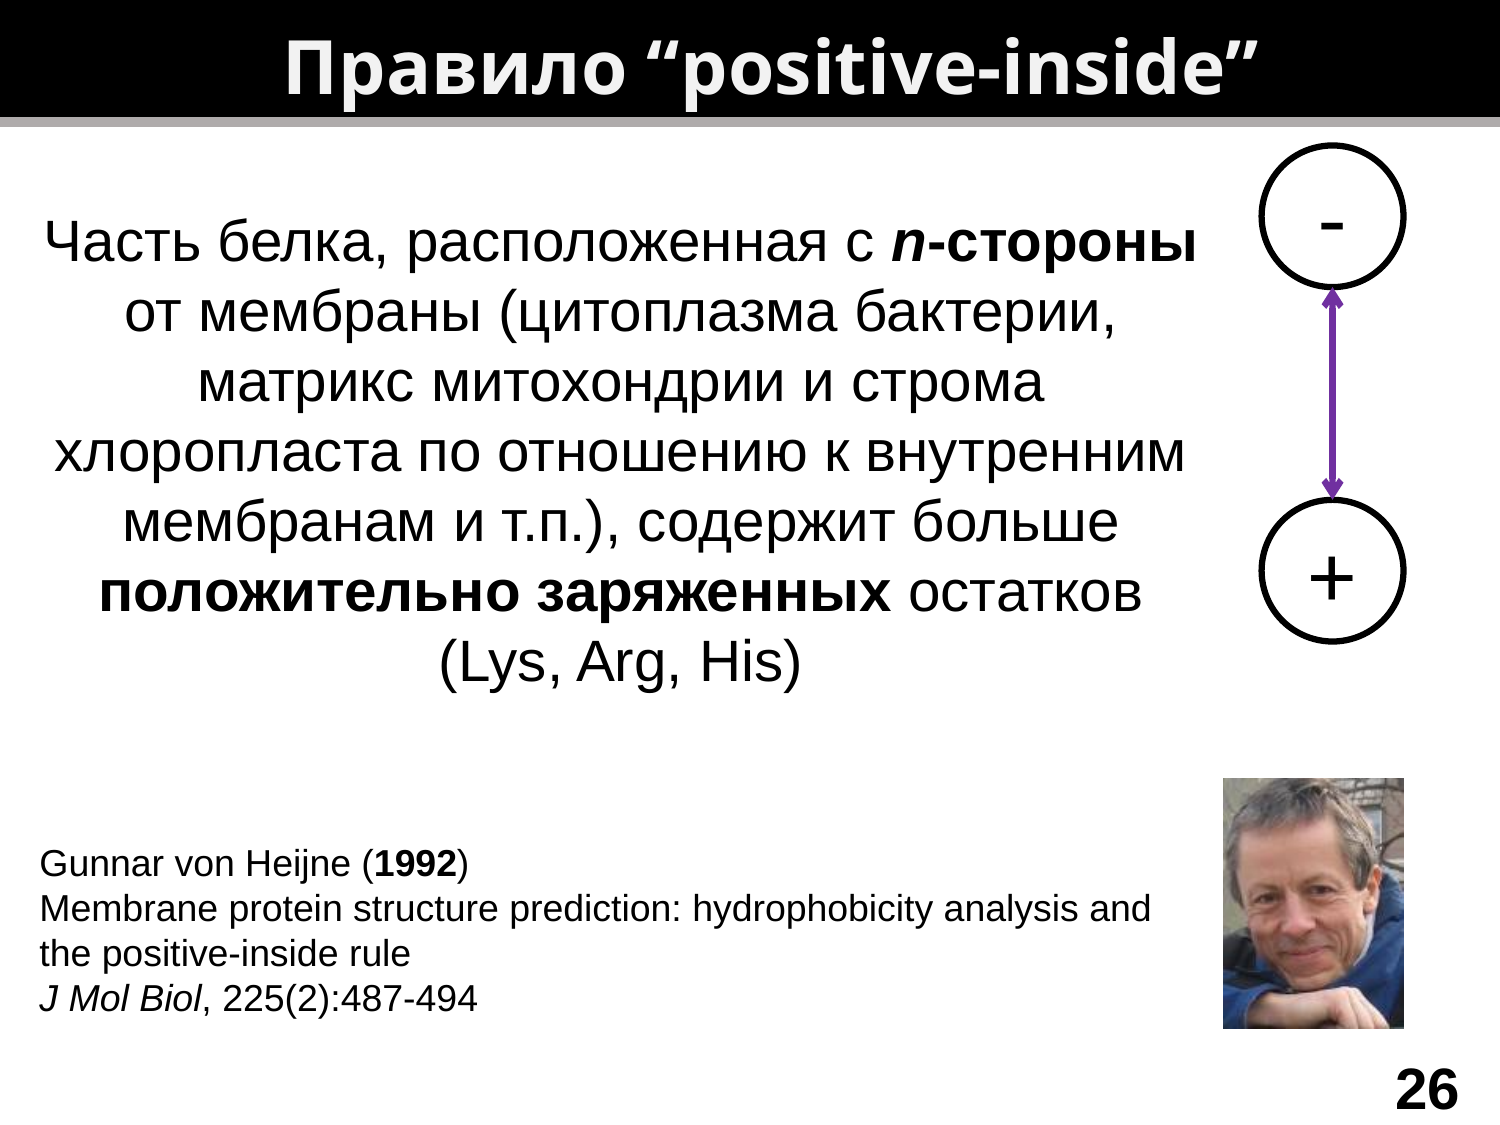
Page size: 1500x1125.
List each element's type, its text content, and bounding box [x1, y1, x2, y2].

text_box - [1260, 144, 1405, 289]
text_box Gunnar von Heijne (1992) Membrane protein structure prediction: hydrophobicity analysis and the positive-inside rule J Mol Biol, 225(2):487-494 [24, 831, 1171, 1026]
text_box + [1260, 498, 1405, 643]
text_box [0, 0, 1500, 117]
text_box Часть белка, расположенная с n-стороны от мембраны (цитоплазма бактерии, матрикс митохондрии и строма хлоропласта по отношению к внутренним мембранам и т.п.), содержит больше положительно заряженных остатков (Lys, Arg, His) [24, 195, 1218, 700]
text_box 26 [1368, 1043, 1487, 1125]
text_box Правило “positive-inside” [96, 18, 1447, 104]
picture [1223, 778, 1404, 1029]
